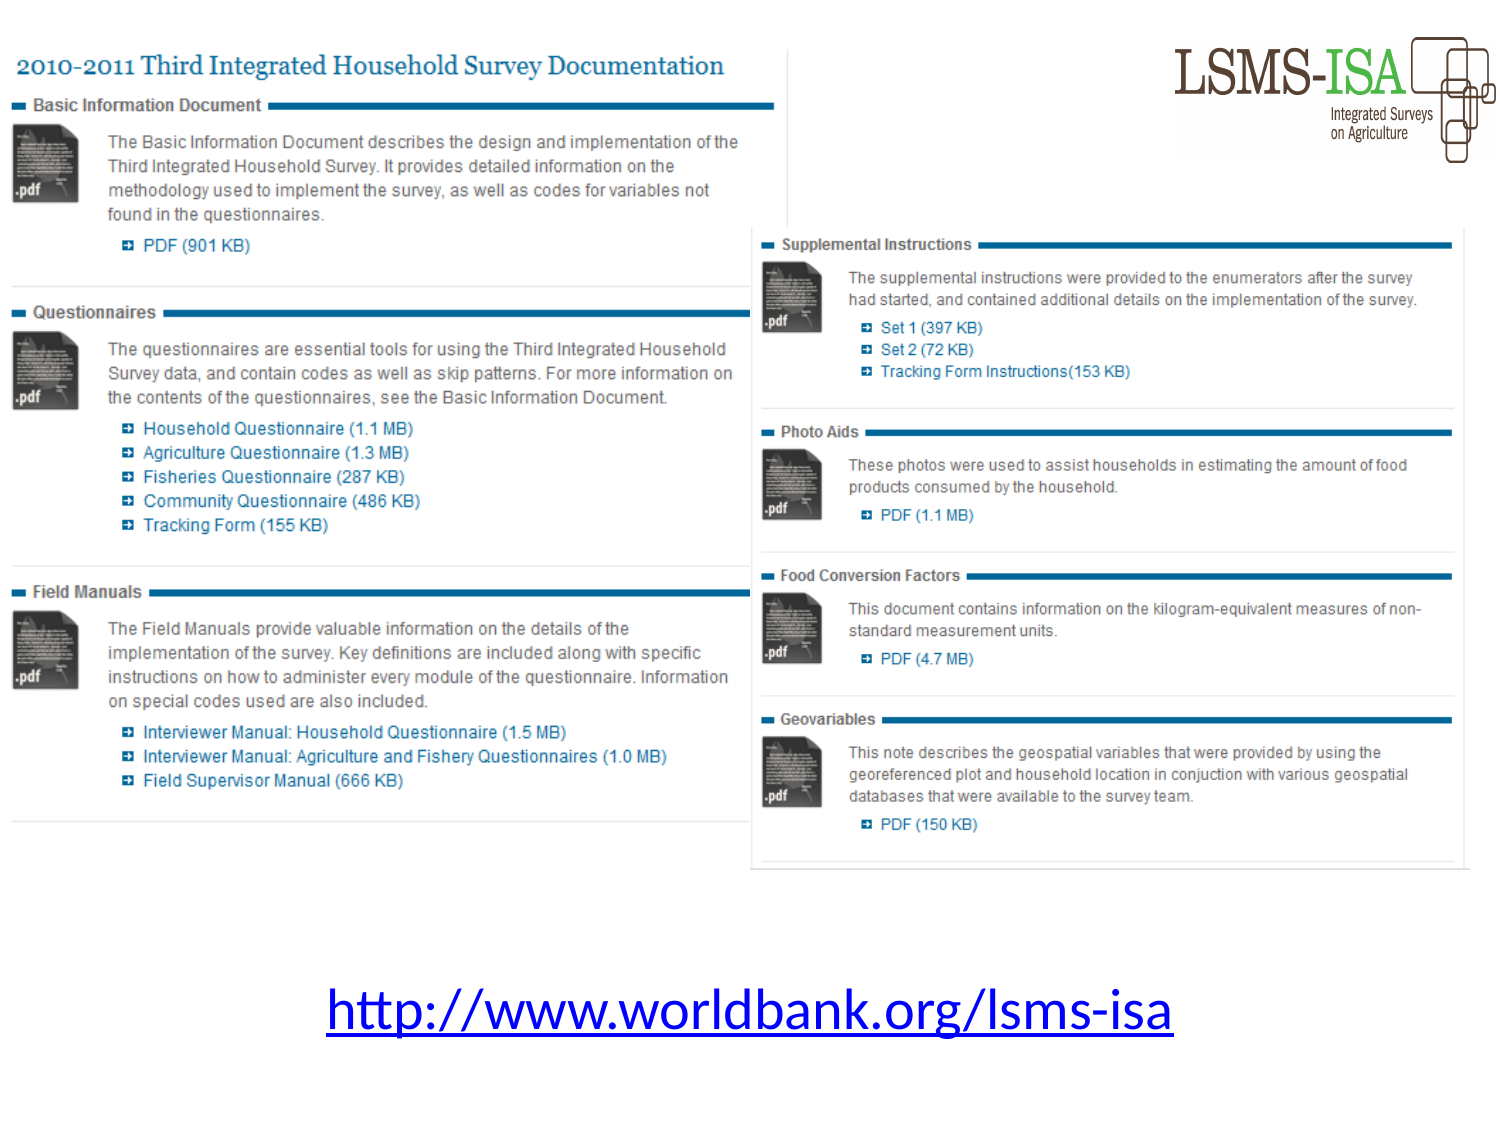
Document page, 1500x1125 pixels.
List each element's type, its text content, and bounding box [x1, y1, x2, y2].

picture [1174, 37, 1496, 163]
title http://www.worldbank.org/lsms-isa [75, 912, 1425, 1100]
picture [1, 49, 1470, 876]
